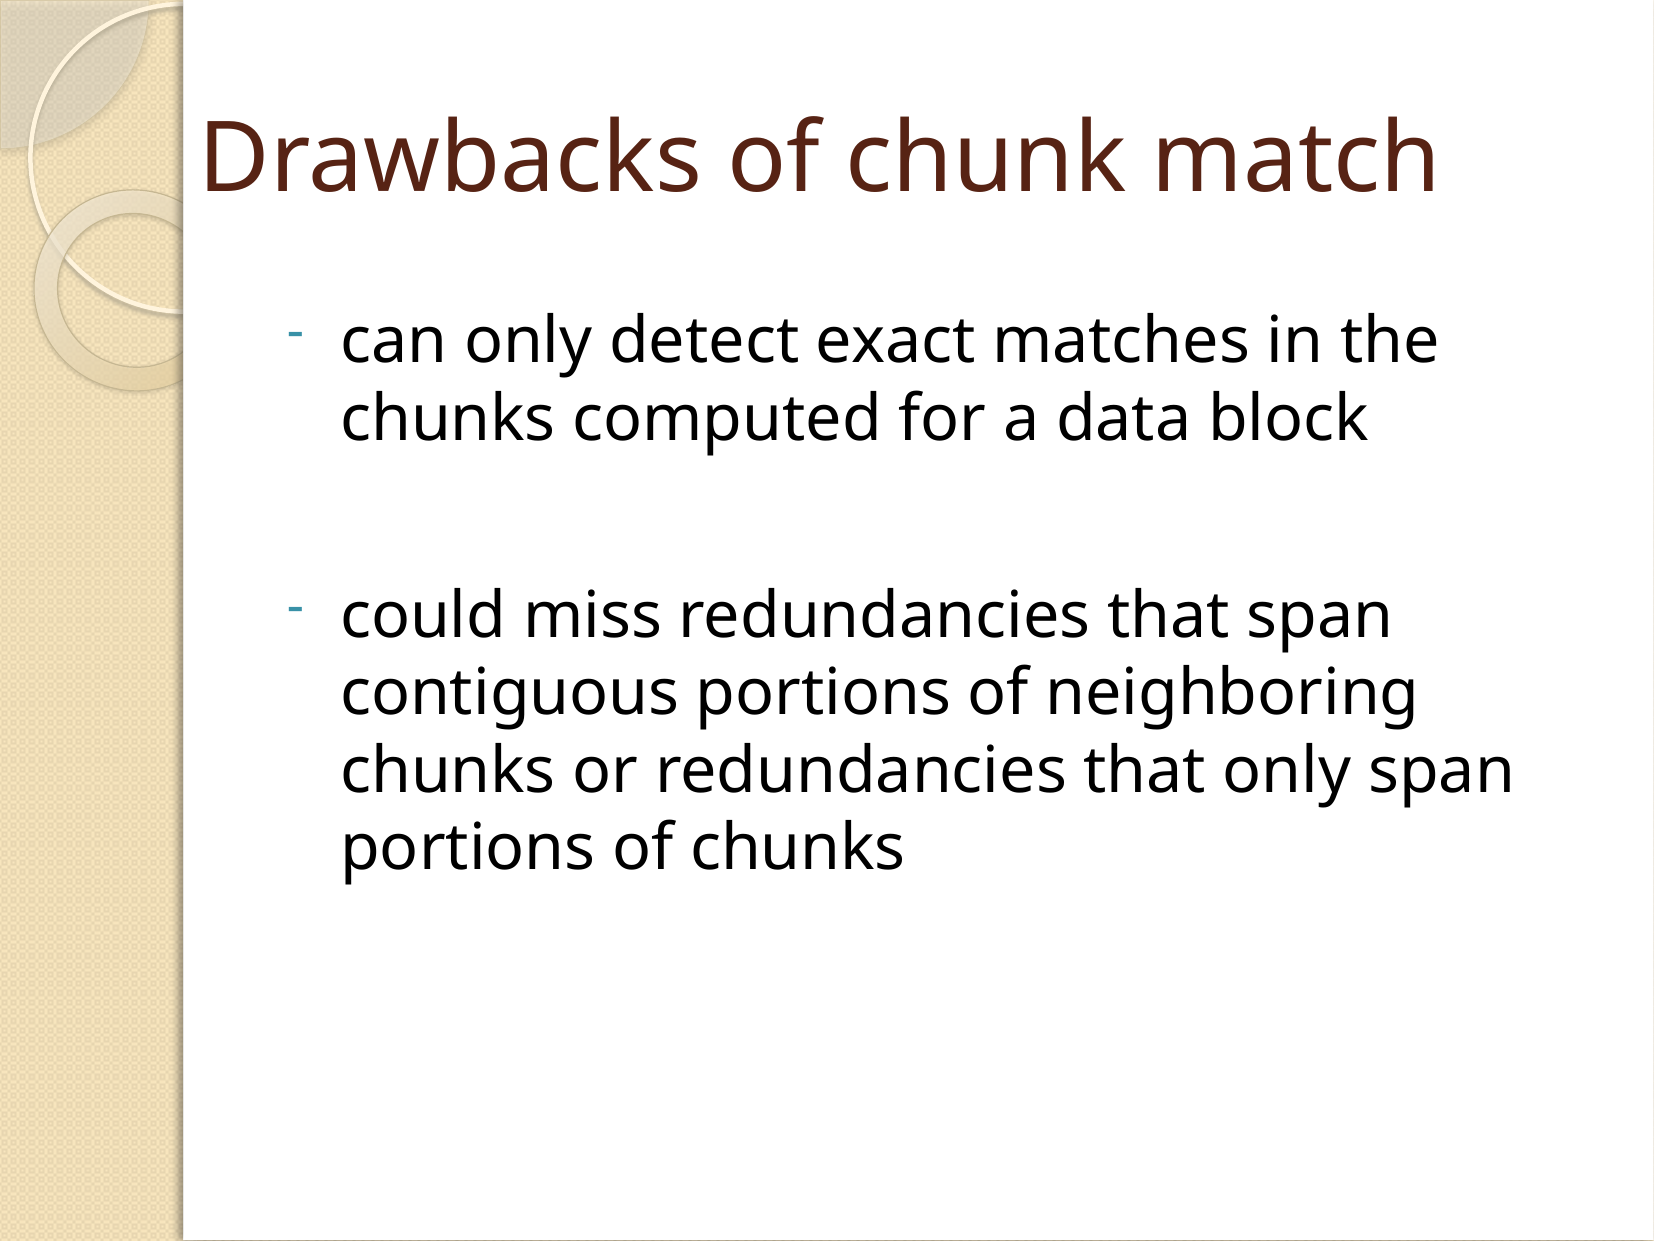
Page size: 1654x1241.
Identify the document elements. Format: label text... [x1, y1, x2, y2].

list can only detect exact matches in the chunks computed for a data block could miss redundancies that span contiguous portions of neighboring chunks or redundancies that only span portions of chunks [182, 289, 1538, 1010]
title Drawbacks of chunk match [182, 49, 1571, 257]
